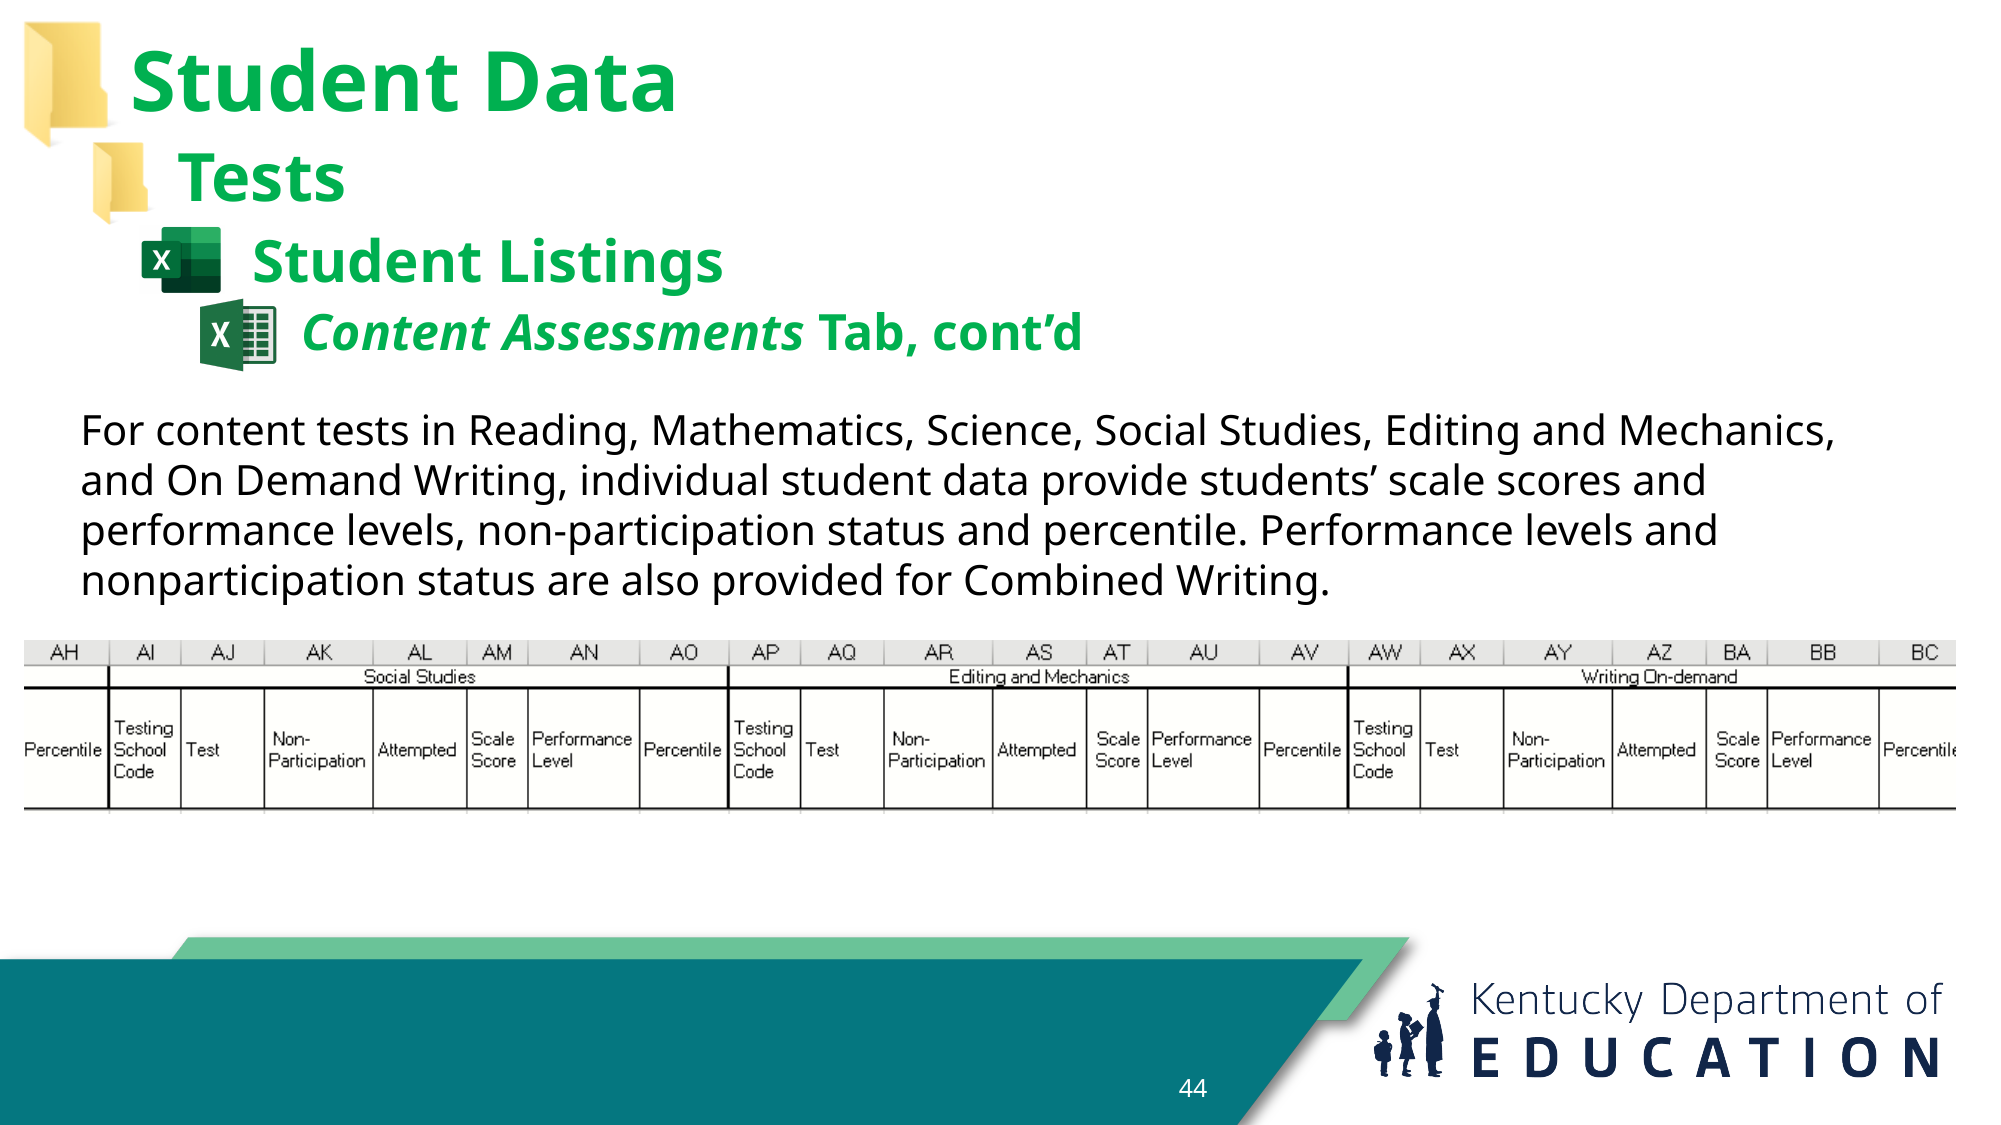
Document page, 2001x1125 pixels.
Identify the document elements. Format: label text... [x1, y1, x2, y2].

picture [0, 0, 2001, 1125]
text_box Student Listings [237, 216, 1105, 302]
text_box Student Data [131, 20, 778, 136]
text_box Tests [162, 126, 555, 222]
text_box Content Assessments Tab, cont’d [286, 293, 1422, 368]
text_box For content tests in Reading, Mathematics, Science, Social Studies, Editing and Mechanics, and On Demand Writing, individual student data provide students’ scale scores and performance levels, non-participation status and percentile. Performance levels and nonparticipation status are also provided for Combined Writing. [65, 396, 1927, 612]
